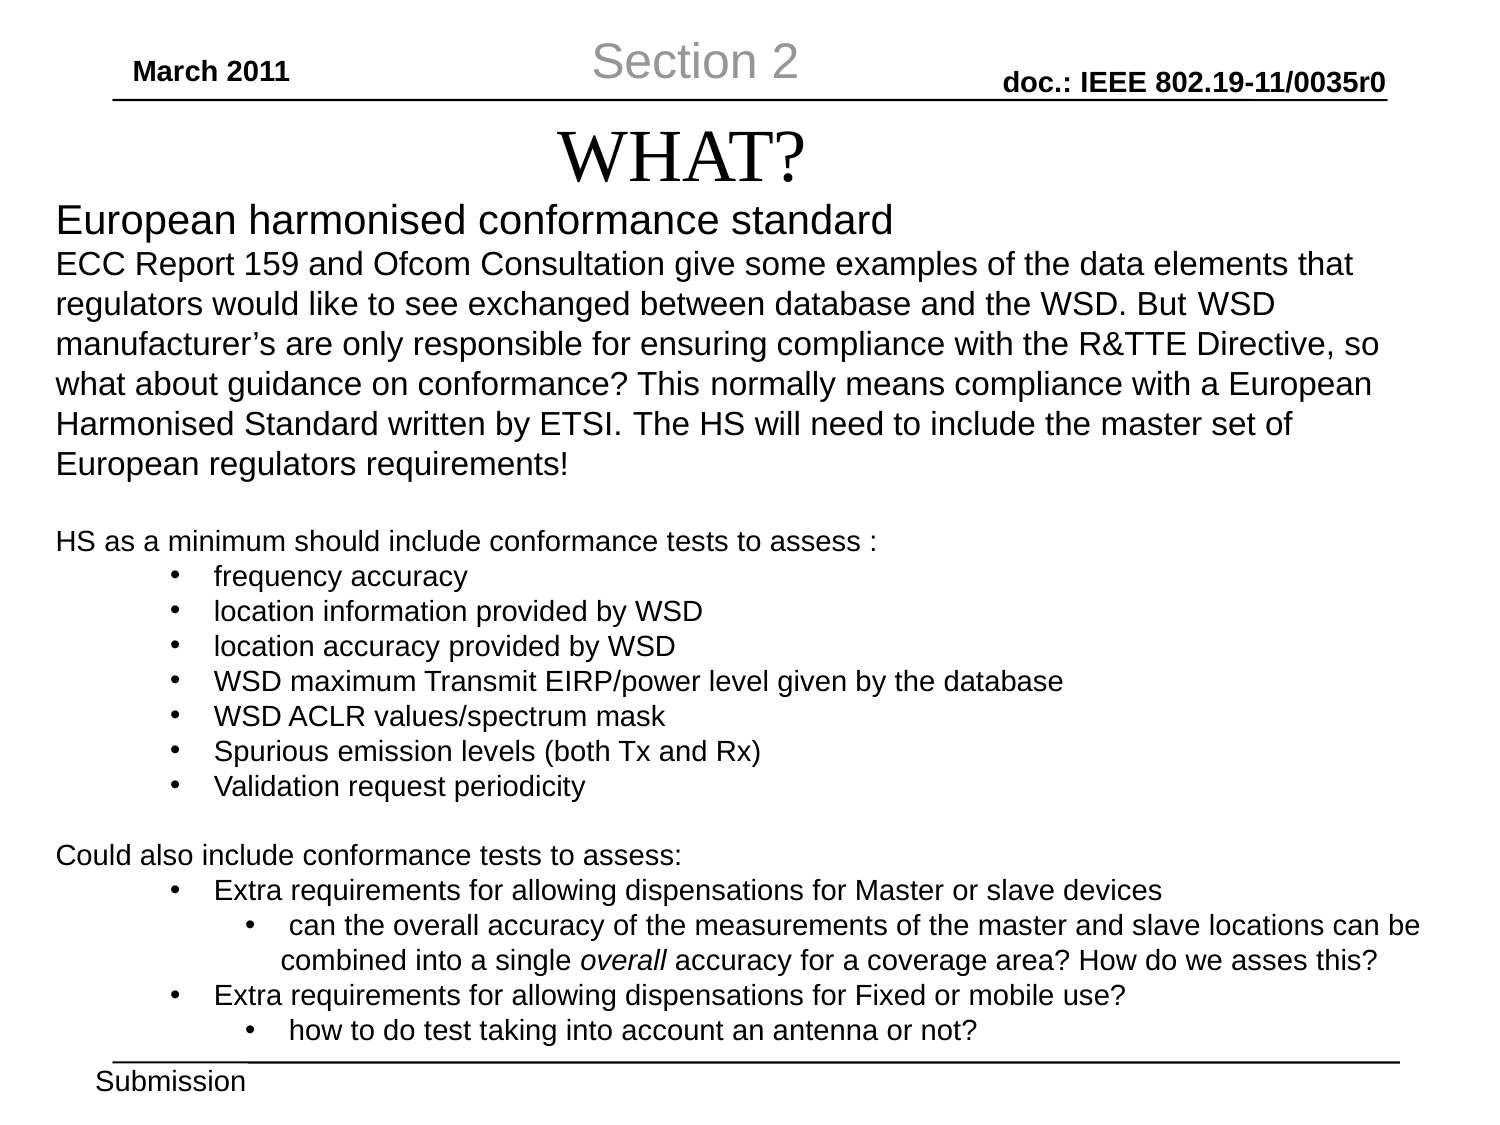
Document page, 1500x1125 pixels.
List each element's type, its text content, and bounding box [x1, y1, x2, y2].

title WHAT? [5, 99, 1359, 160]
text_box European harmonised conformance standard ECC Report 159 and Ofcom Consultation give some examples of the data elements that regulators would like to see exchanged between database and the WSD. But WSD manufacturer’s are only responsible for ensuring compliance with the R&TTE Directive, so what about guidance on conformance? This normally means compliance with a European Harmonised Standard written by ETSI. The HS will need to include the master set of European regulators requirements! HS as a minimum should include conformance tests to assess : frequency accuracy location information provided by WSD location accuracy provided by WSD WSD maximum Transmit EIRP/power level given by the database WSD ACLR values/spectrum mask Spurious emission levels (both Tx and Rx) Validation request periodicity Could also include conformance tests to assess: Extra requirements for allowing dispensations for Master or slave devices can the overall accuracy of the measurements of the master and slave locations can be combined into a single overall accuracy for a coverage area? How do we asses this? Extra requirements for allowing dispensations for Fixed or mobile use? how to do test taking into account an antenna or not? [55, 192, 1428, 1047]
text_box Section 2 [576, 20, 815, 96]
